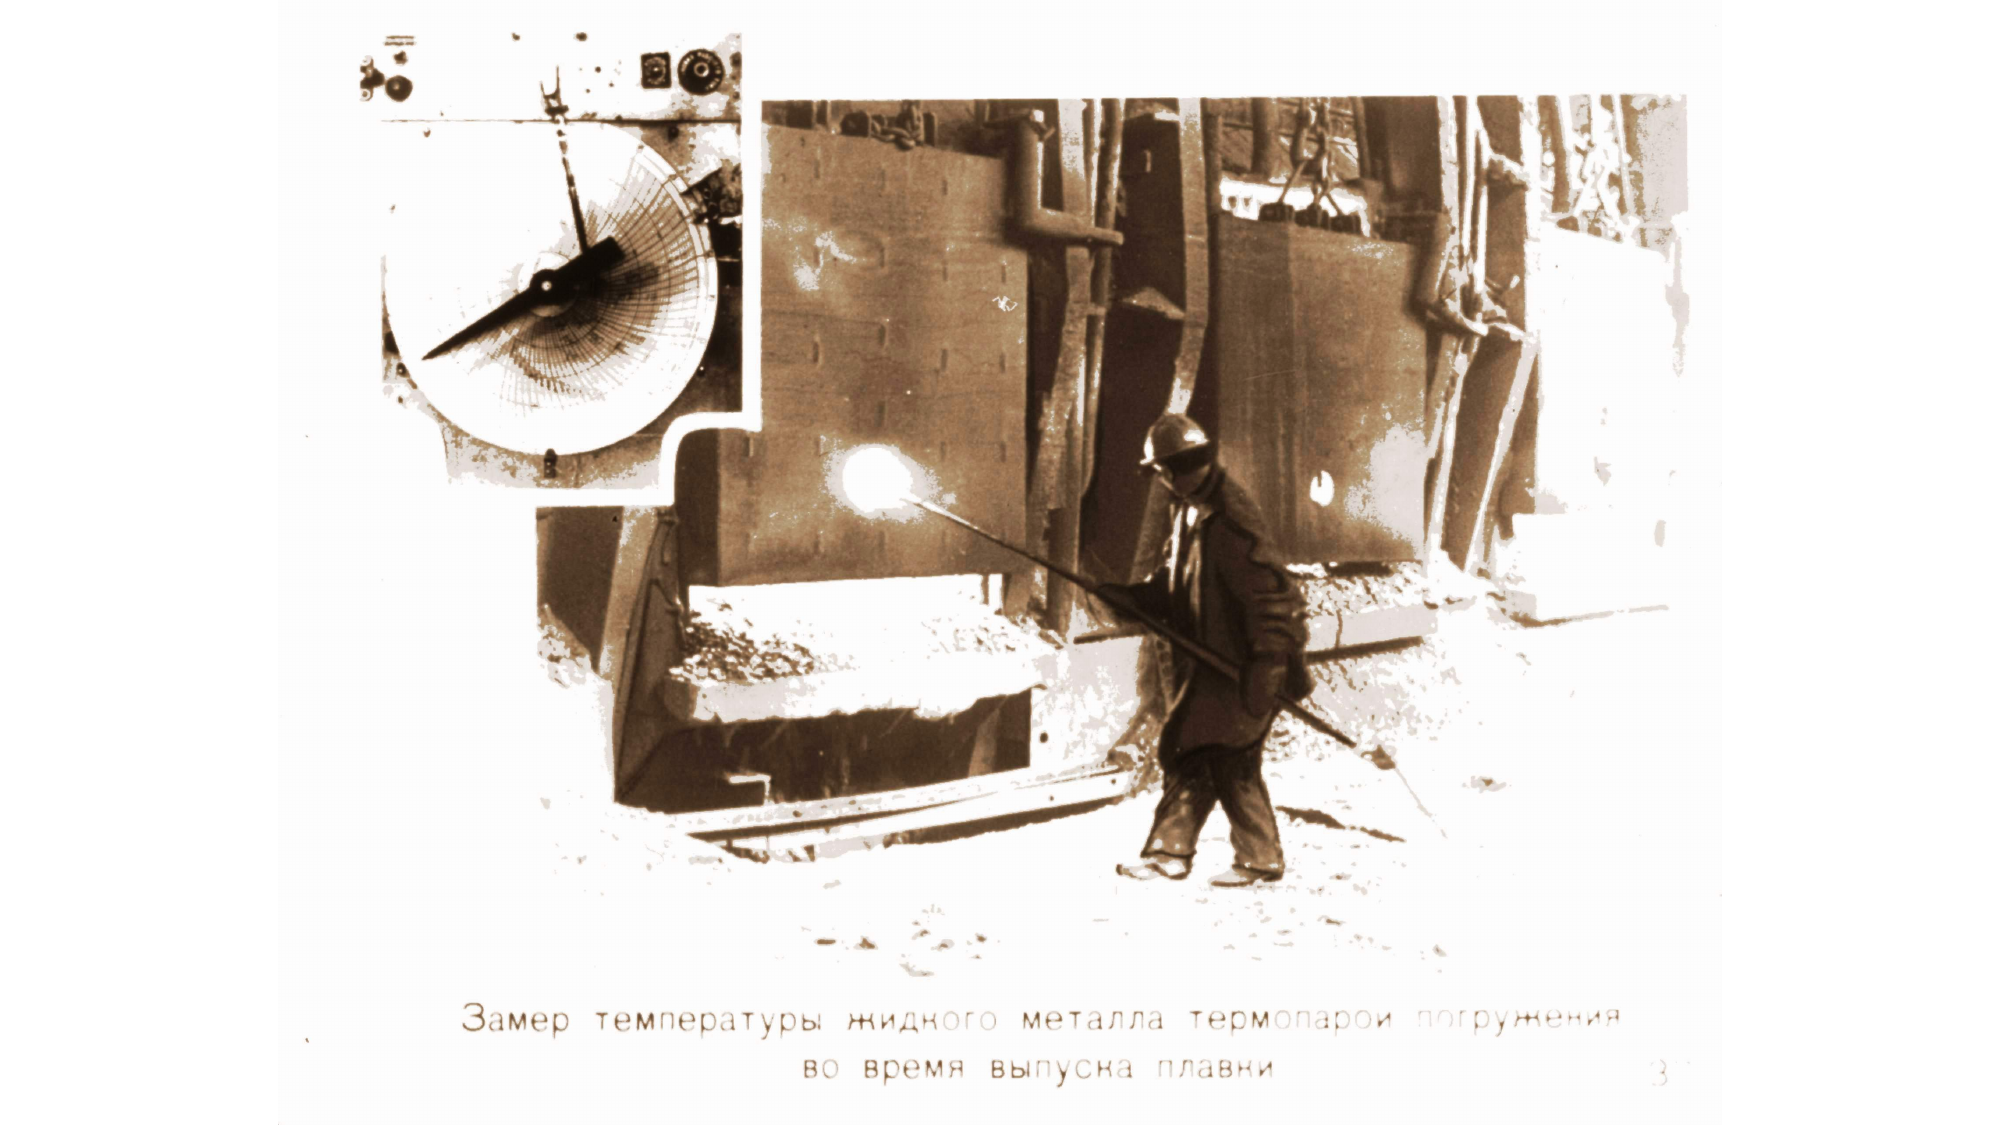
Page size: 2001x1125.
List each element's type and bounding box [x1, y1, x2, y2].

picture [278, 0, 1722, 1125]
